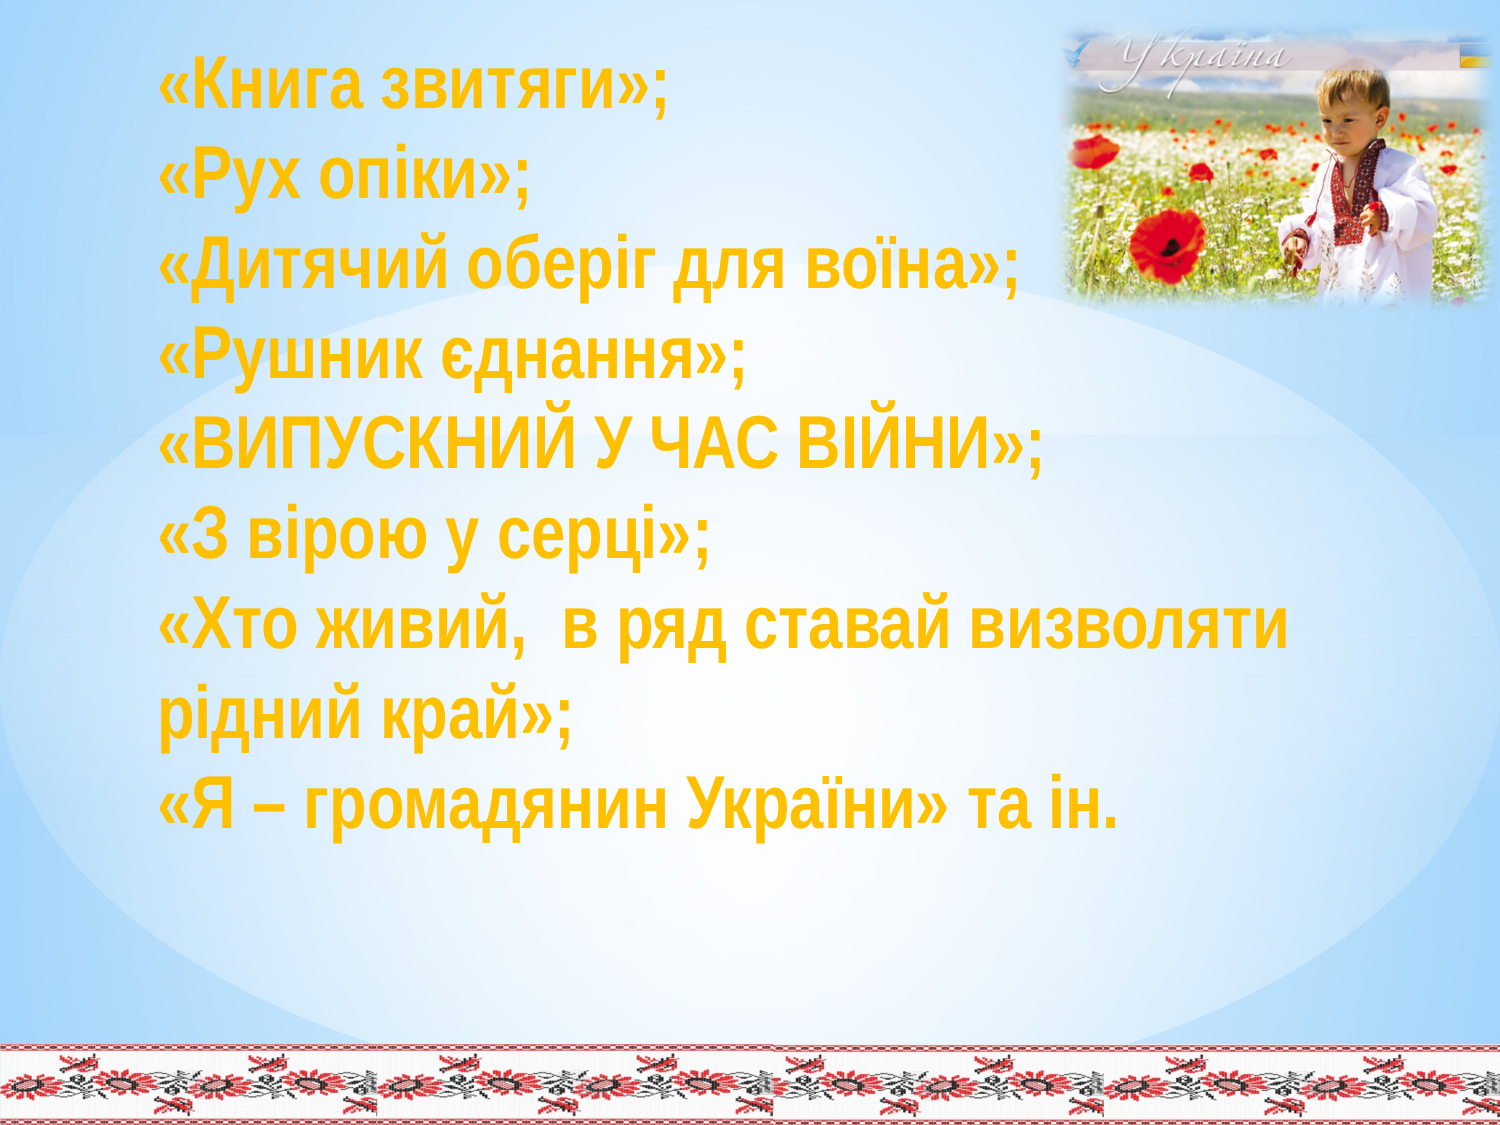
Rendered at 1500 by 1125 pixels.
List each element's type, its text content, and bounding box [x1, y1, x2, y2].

picture [792, 1045, 1103, 1125]
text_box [708, 334, 792, 1125]
picture [1104, 1045, 1500, 1125]
picture [378, 1044, 708, 1125]
picture [1, 1044, 377, 1125]
picture [1052, 18, 1500, 315]
title «Книга звитяги»; «Рух опіки»; «Дитячий оберіг для воїна»; «Рушник єднання»; «ВИПУСКНИЙ У ЧАС ВІЙНИ»; «З вірою у серці»; «Хто живий, в ряд ставай визволяти рідний край»; «Я – громадянин України» та ін. [112, 25, 1047, 187]
